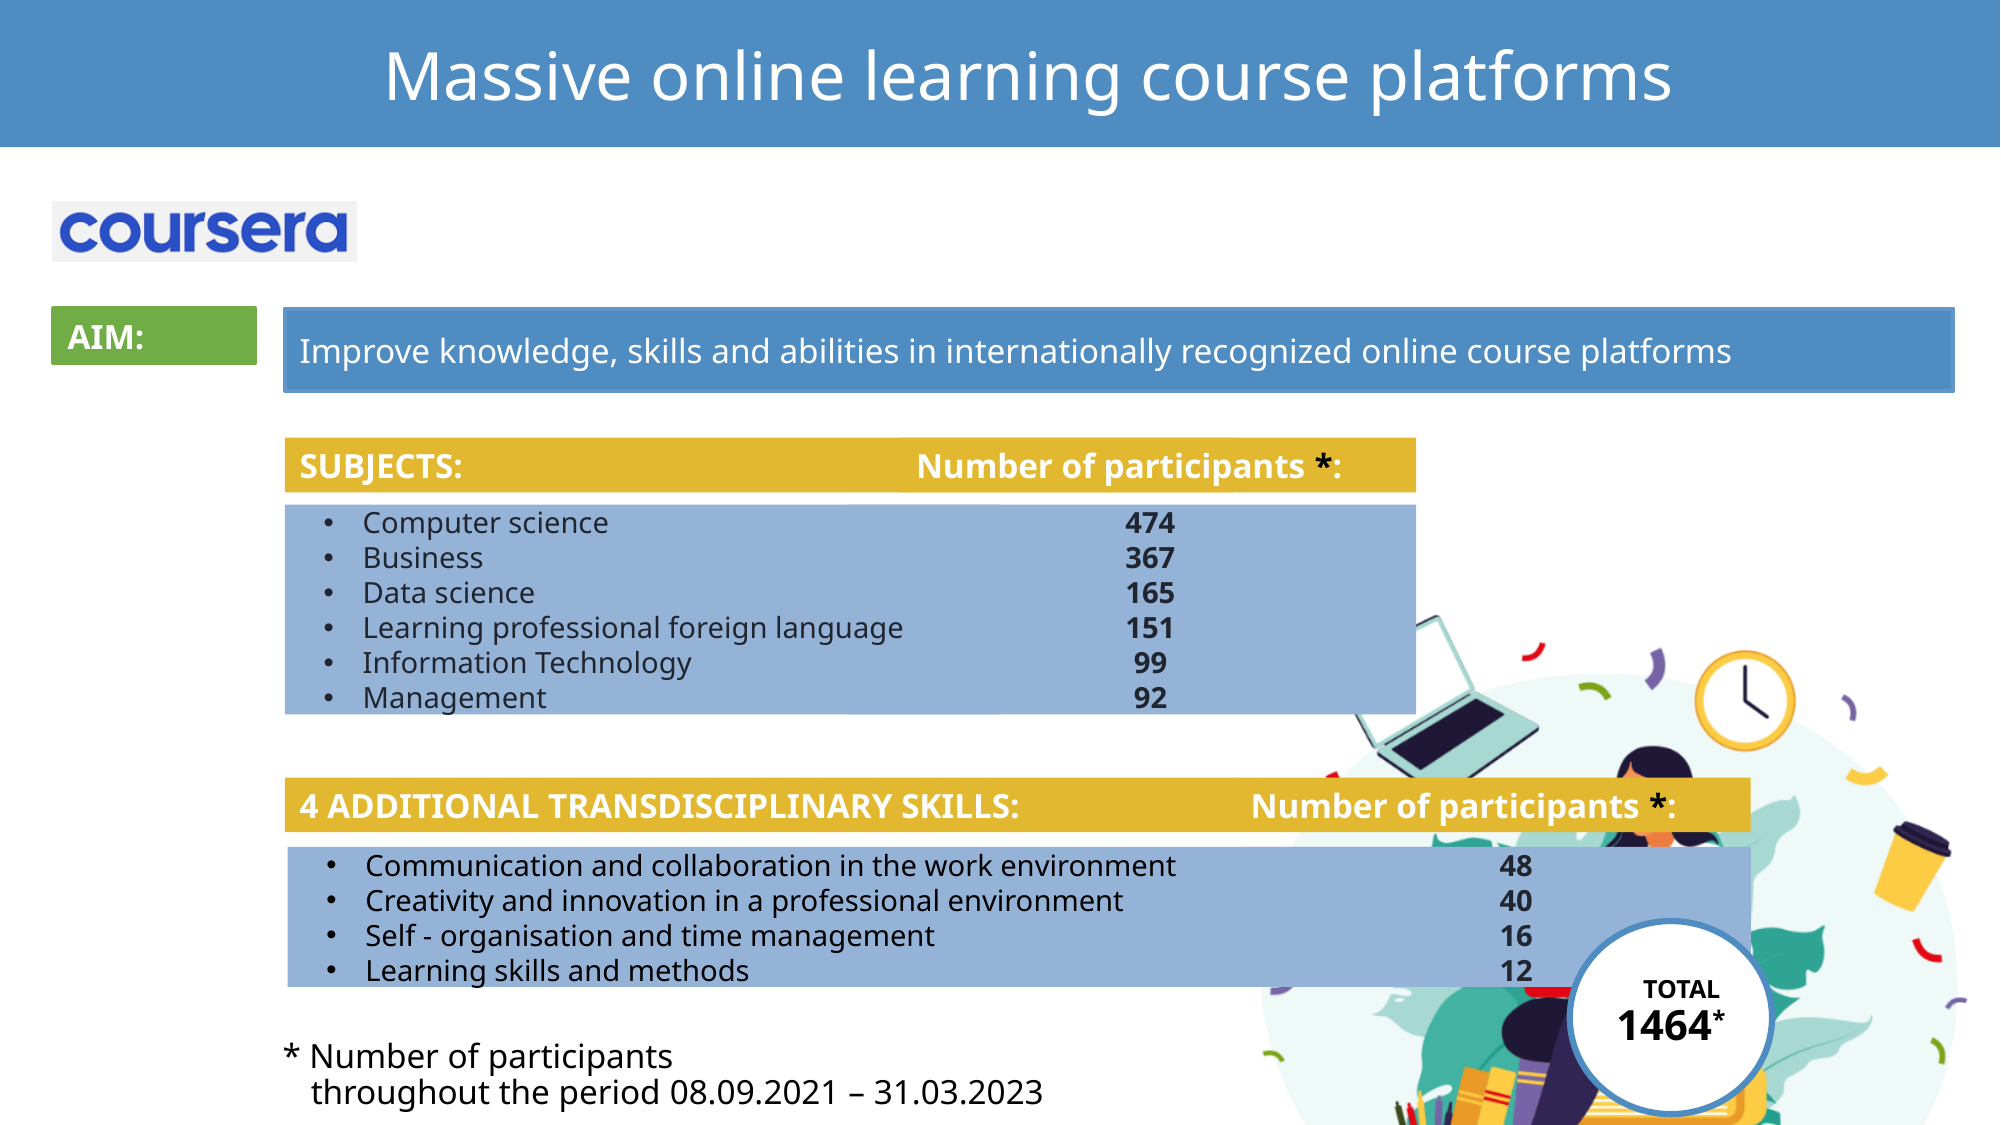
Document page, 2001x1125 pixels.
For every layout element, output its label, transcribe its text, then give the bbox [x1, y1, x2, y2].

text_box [284, 437, 1417, 717]
text_box Improve knowledge, skills and abilities in internationally recognized online course platforms [283, 307, 1955, 393]
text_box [284, 777, 1752, 989]
picture [52, 201, 357, 263]
text_box * Number of participants throughout the period 08.09.2021 – 31.03.2023 [267, 1037, 1142, 1115]
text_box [1569, 920, 1773, 1115]
title Massive online learning course platforms [0, 0, 2000, 148]
text_box AIM: [51, 306, 257, 365]
picture [1198, 585, 1996, 1125]
